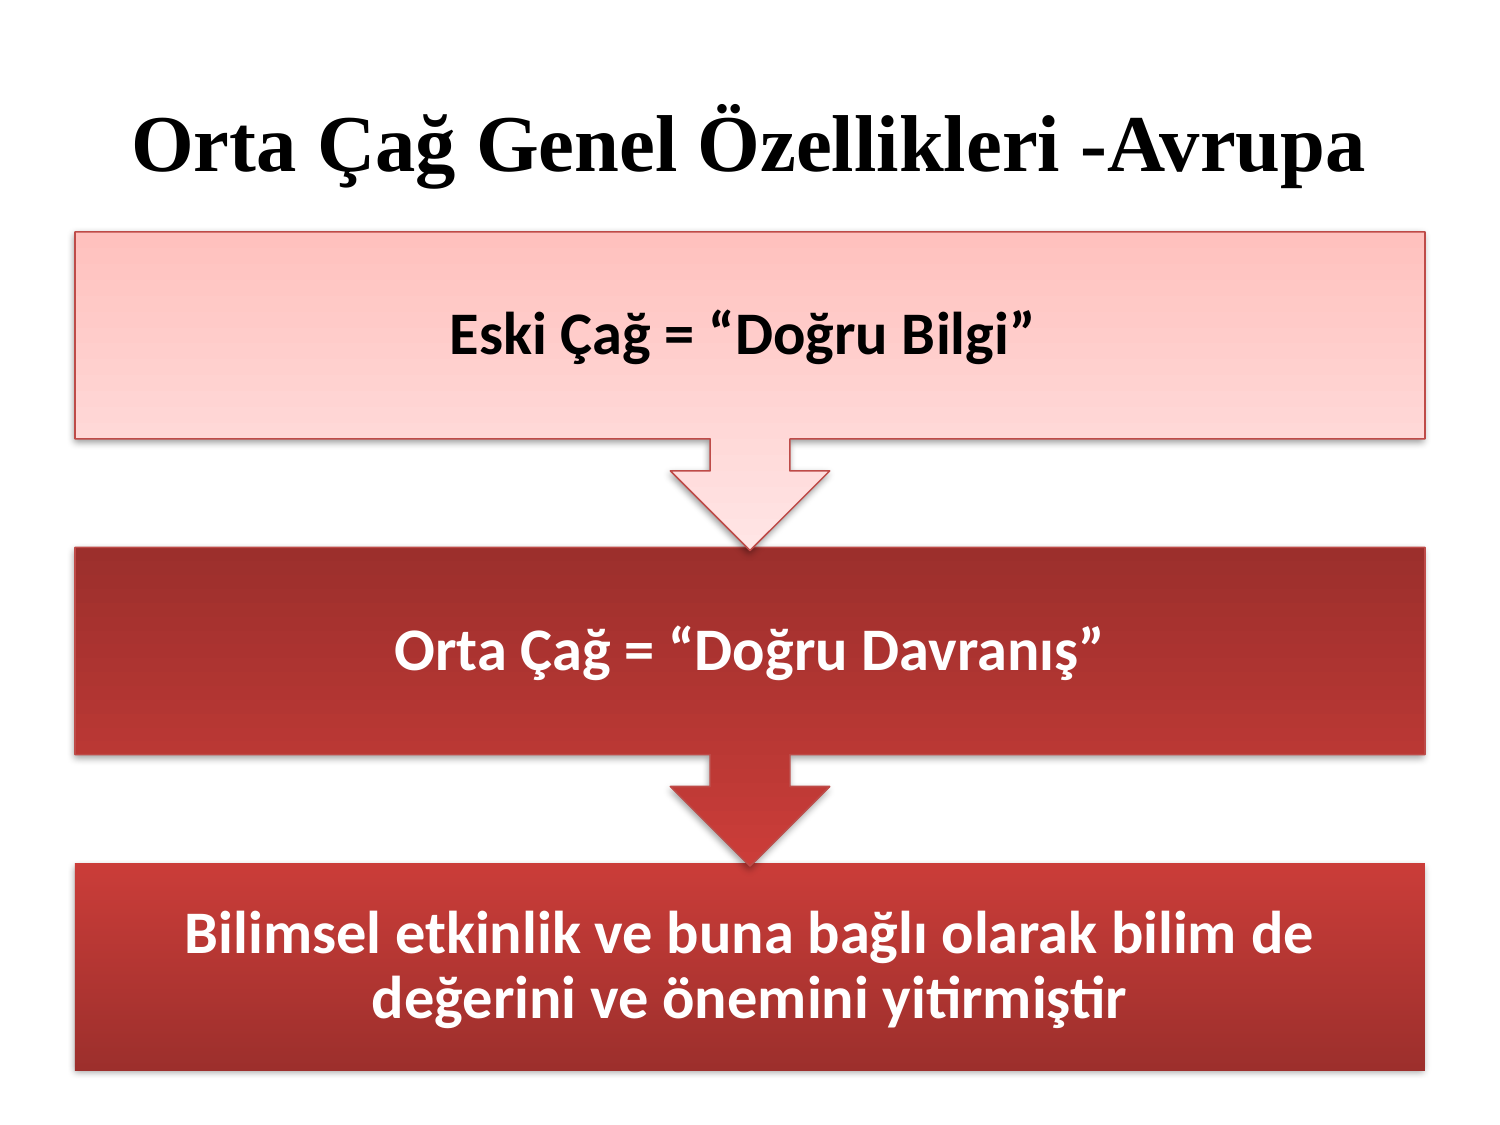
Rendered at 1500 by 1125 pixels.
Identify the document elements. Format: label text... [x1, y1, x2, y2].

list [74, 231, 1426, 1071]
title Orta Çağ Genel Özellikleri -Avrupa [75, 45, 1425, 229]
